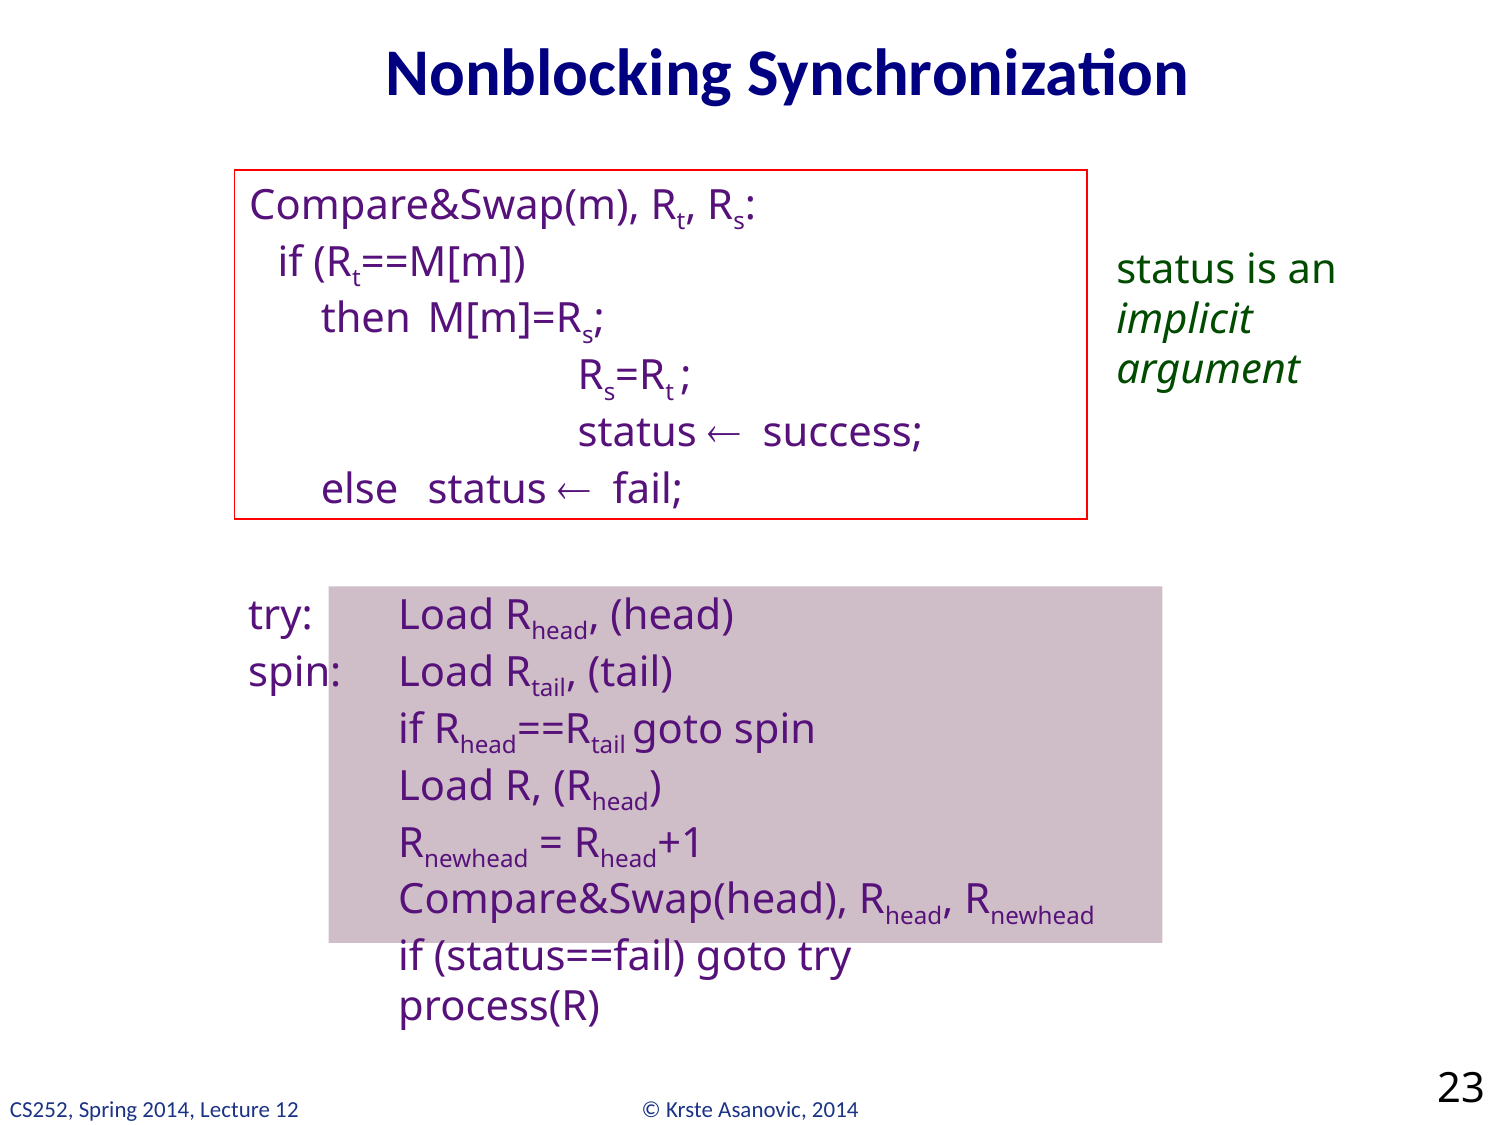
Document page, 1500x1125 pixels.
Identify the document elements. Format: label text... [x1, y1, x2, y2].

title Nonblocking Synchronization [199, 12, 1376, 126]
text_box try: Load Rhead, (head) spin: Load Rtail, (tail) if Rhead==Rtail goto spin Load R, (Rhead) Rnewhead = Rhead+1 Compare&Swap(head), Rhead, Rnewhead if (status==fail) goto try process(R) [233, 580, 1110, 1037]
text_box Compare&Swap(m), Rt, Rs: if (Rt==M[m]) then M[m]=Rs; Rs=Rt ; status success; else status fail; [234, 170, 1088, 520]
text_box status is an implicit argument [1101, 234, 1447, 400]
slide_number 23 [1362, 1085, 1500, 1125]
text_box [1110, 586, 1163, 943]
